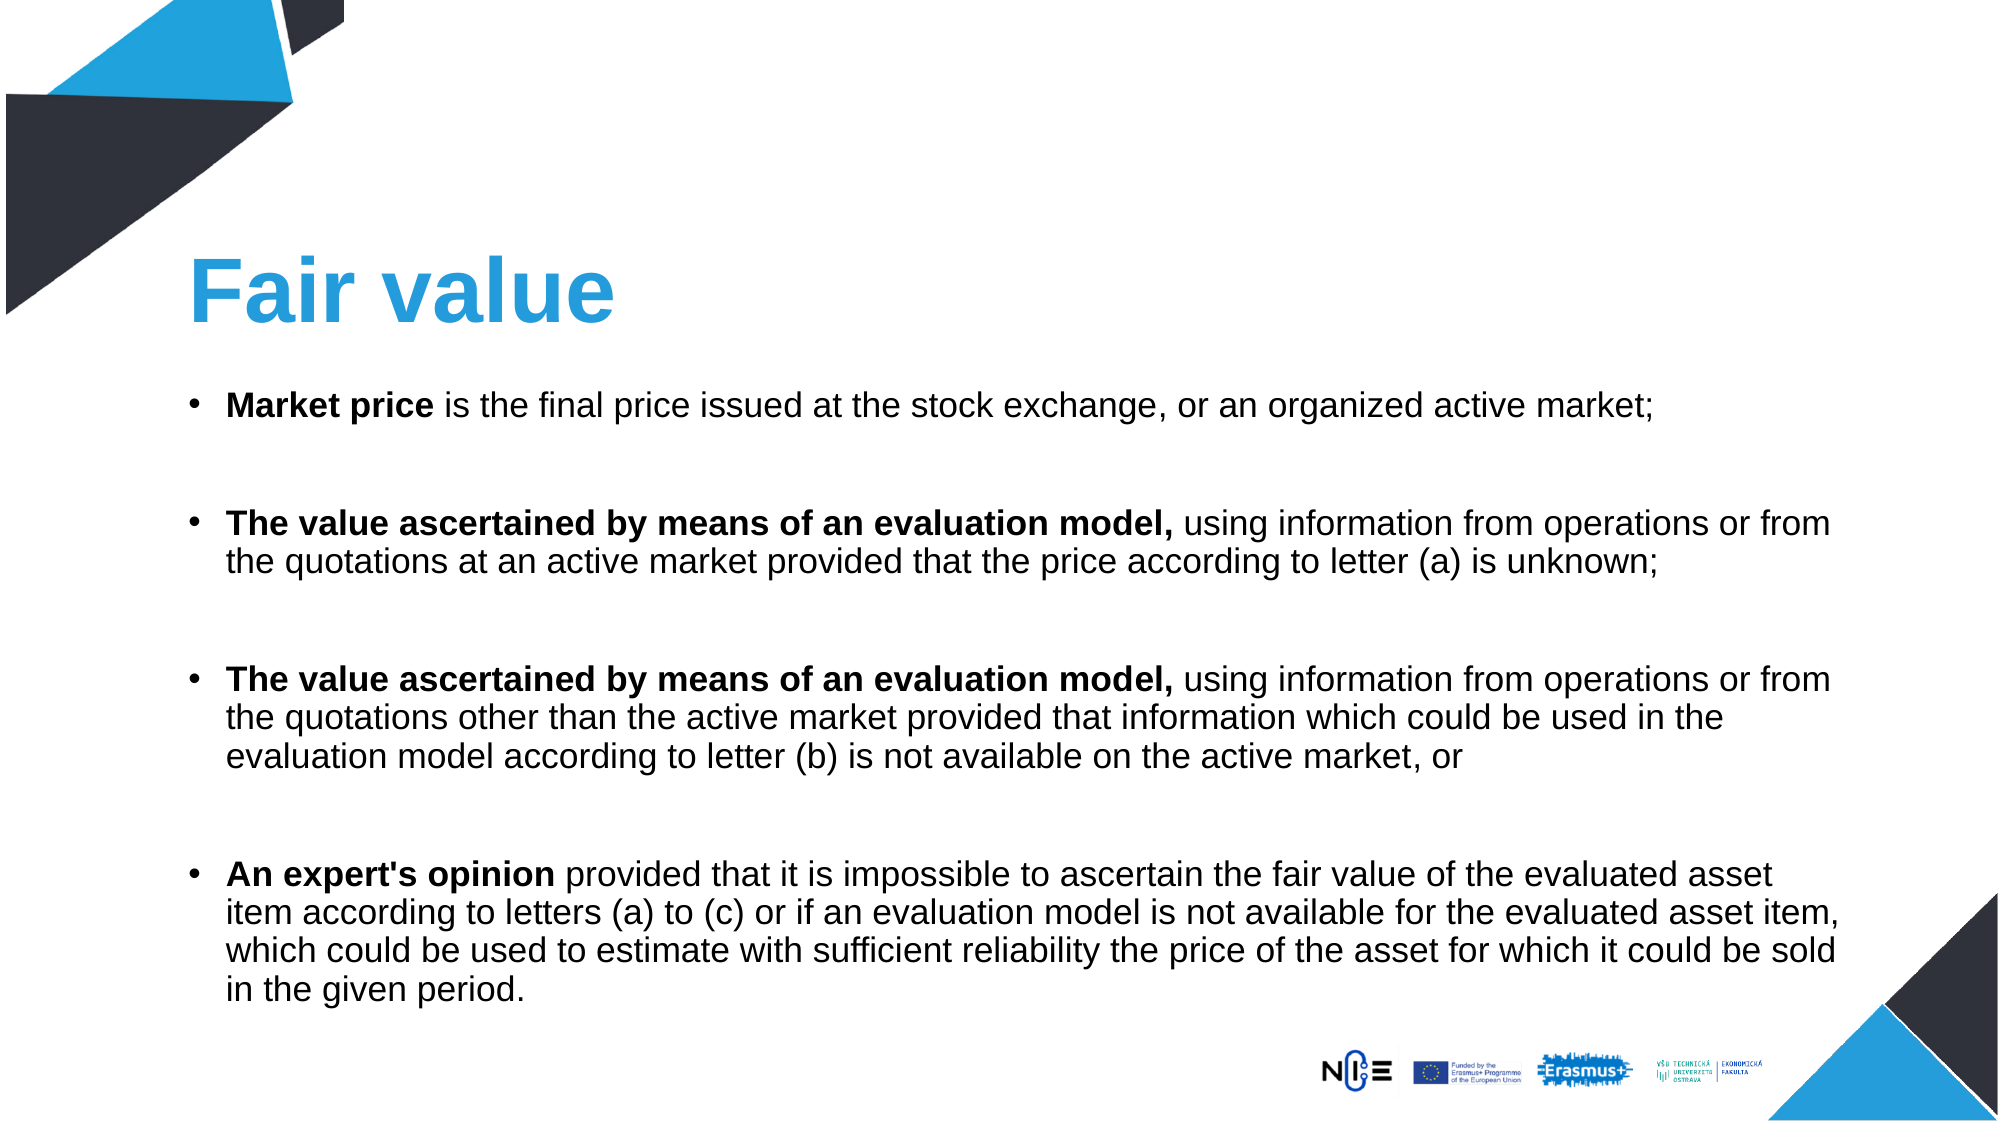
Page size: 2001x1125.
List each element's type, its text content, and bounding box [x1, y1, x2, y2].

picture [6, 0, 344, 318]
picture [1863, 888, 2000, 1125]
list Market price is the final price issued at the stock exchange, or an organized active market; The value ascertained by means of an evaluation model, using information from operations or from the quotations at an active market provided that the price according to letter (a) is unknown; The value ascertained by means of an evaluation model, using information from operations or from the quotations other than the active market provided that information which could be used in the evaluation model according to letter (b) is not available on the active market, or An expert's opinion provided that it is impossible to ascertain the fair value of the evaluated asset item according to letters (a) to (c) or if an evaluation model is not available for the evaluated asset item, which could be used to estimate with sufficient reliability the price of the asset for which it could be sold in the given period. [173, 378, 1863, 1125]
title Fair value [173, 184, 1863, 378]
